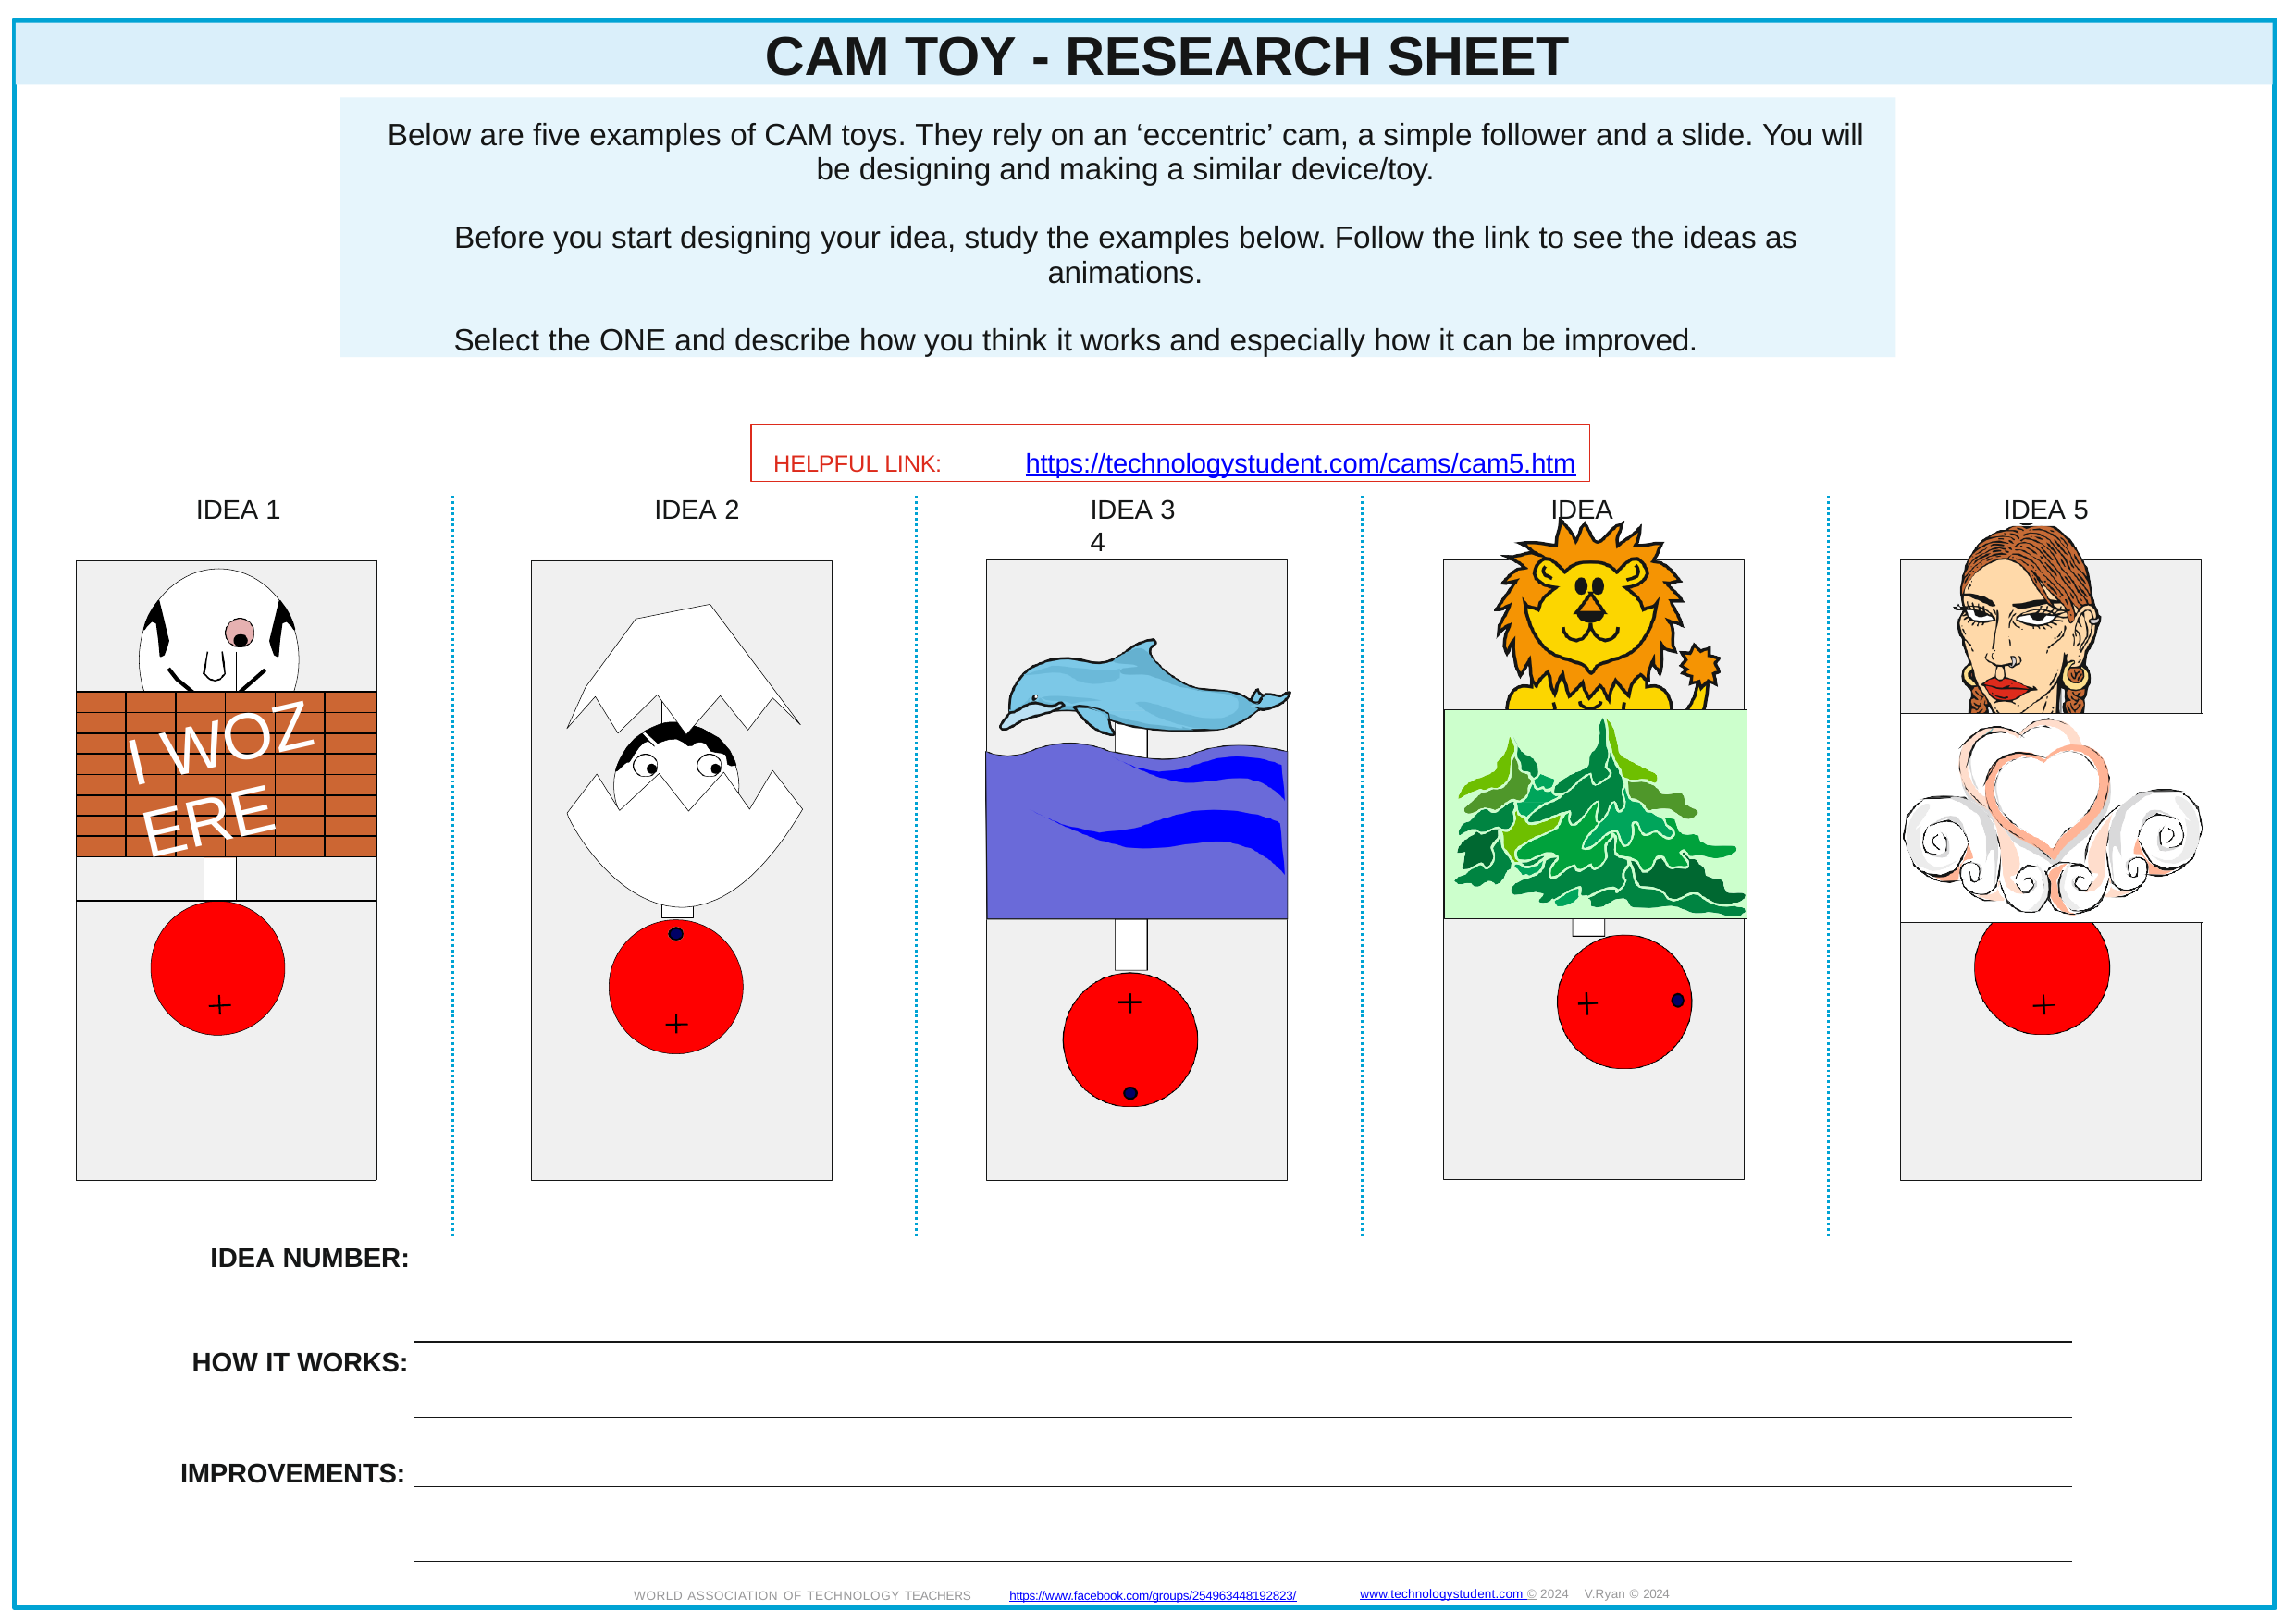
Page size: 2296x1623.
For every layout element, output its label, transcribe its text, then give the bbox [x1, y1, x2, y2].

text_box IDEA NUMBER: HOW IT WORKS: [190, 1237, 586, 1377]
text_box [530, 517, 2203, 1182]
text_box IDEA 5 [2001, 490, 2090, 517]
text_box Below are ﬁve examples of CAM toys. They rely on an ‘eccentric’ cam, a simple follower and a slide. You will be designing and making a similar device/toy. Before you start designing your idea, study the examples below. Follow the link to see the ideas as animations. Select the ONE and describe how you think it works and especially how it can be improved. [340, 97, 1896, 358]
text_box IDEA 2 [652, 490, 741, 517]
text_box IDEA 1 [193, 490, 282, 525]
title CAM TOY - RESEARCH SHEET [762, 18, 1574, 97]
text_box IDEA 3 IDEA 4 [1088, 490, 1636, 517]
text_box https://www.facebook.com/groups/254963448192823/ [1007, 1585, 1327, 1604]
text_box HELPFUL LINK: https://technologystudent.com/cams/cam5.htm [751, 424, 1590, 482]
text_box IMPROVEMENTS: [178, 1454, 411, 1489]
text_box WORLD ASSOCIATION OF TECHNOLOGY TEACHERS [632, 1585, 987, 1604]
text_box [76, 560, 377, 1182]
text_box www.technologystudent.com © 2024 V.Ryan © 2024 [1358, 1582, 1679, 1601]
